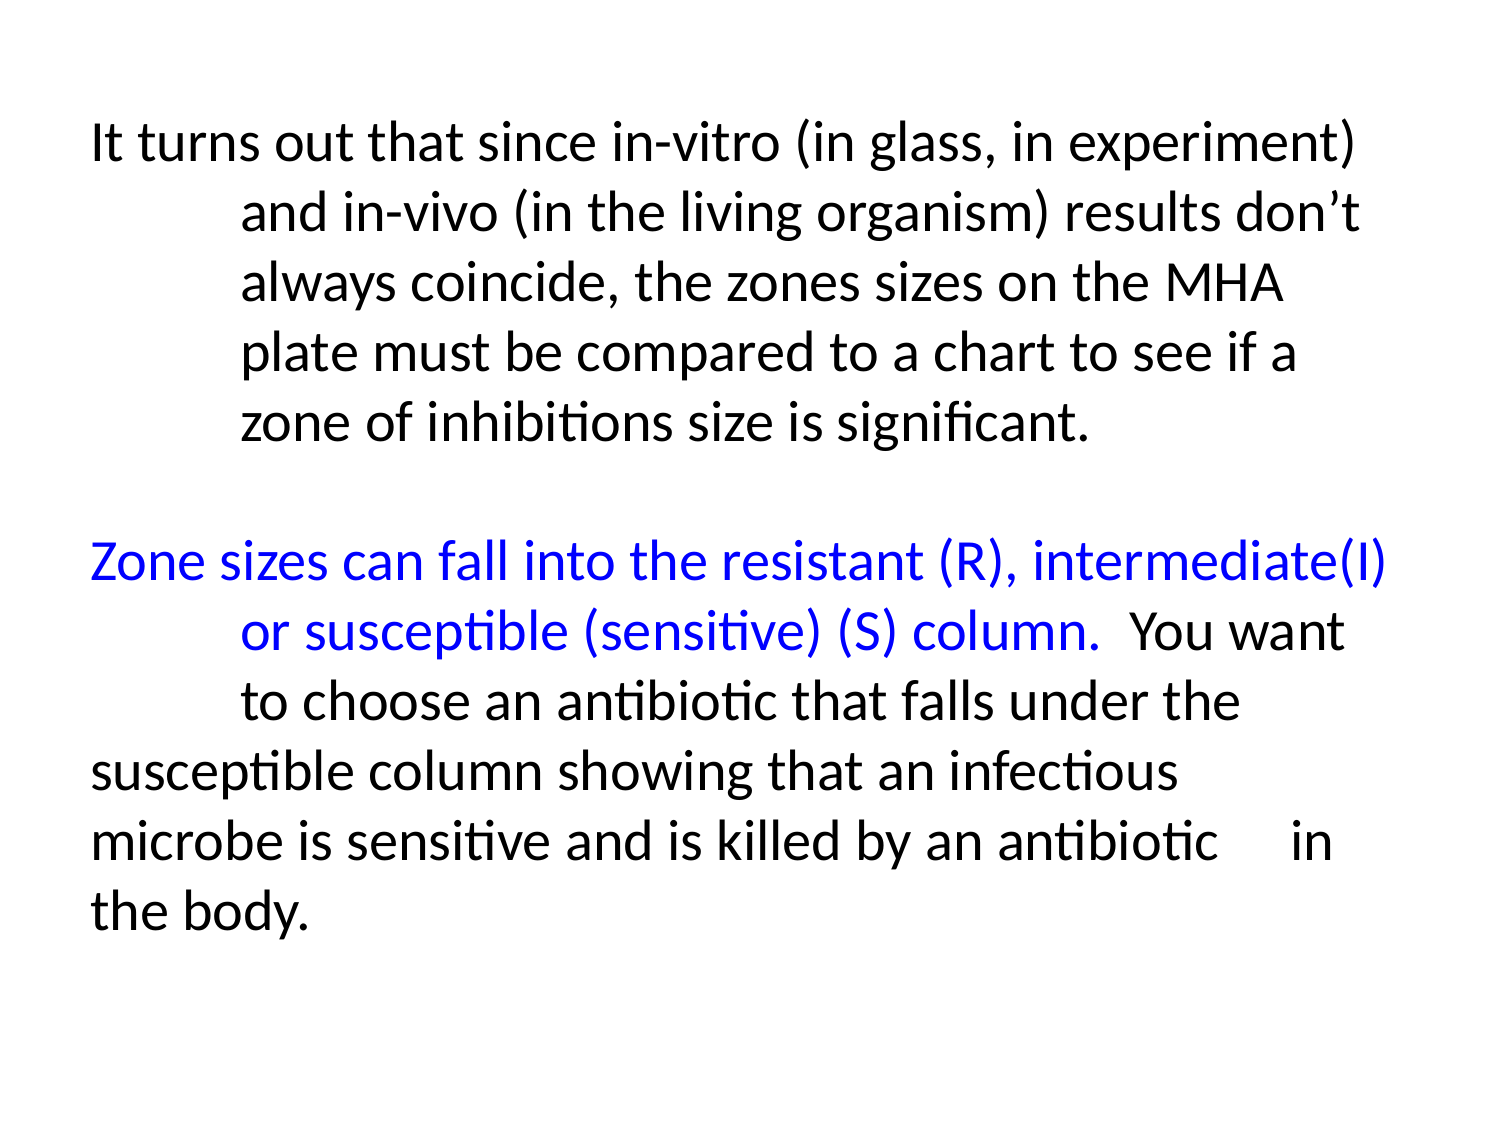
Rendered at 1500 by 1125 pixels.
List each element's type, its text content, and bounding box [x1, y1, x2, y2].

title It turns out that since in-vitro (in glass, in experiment) and in-vivo (in the living organism) results don’t always coincide, the zones sizes on the MHA plate must be compared to a chart to see if a zone of inhibitions size is significant. Zone sizes can fall into the resistant (R), intermediate(I) or susceptible (sensitive) (S) column. You want to choose an antibiotic that falls under the susceptible column showing that an infectious microbe is sensitive and is killed by an antibiotic in the body. [75, 45, 1425, 1000]
